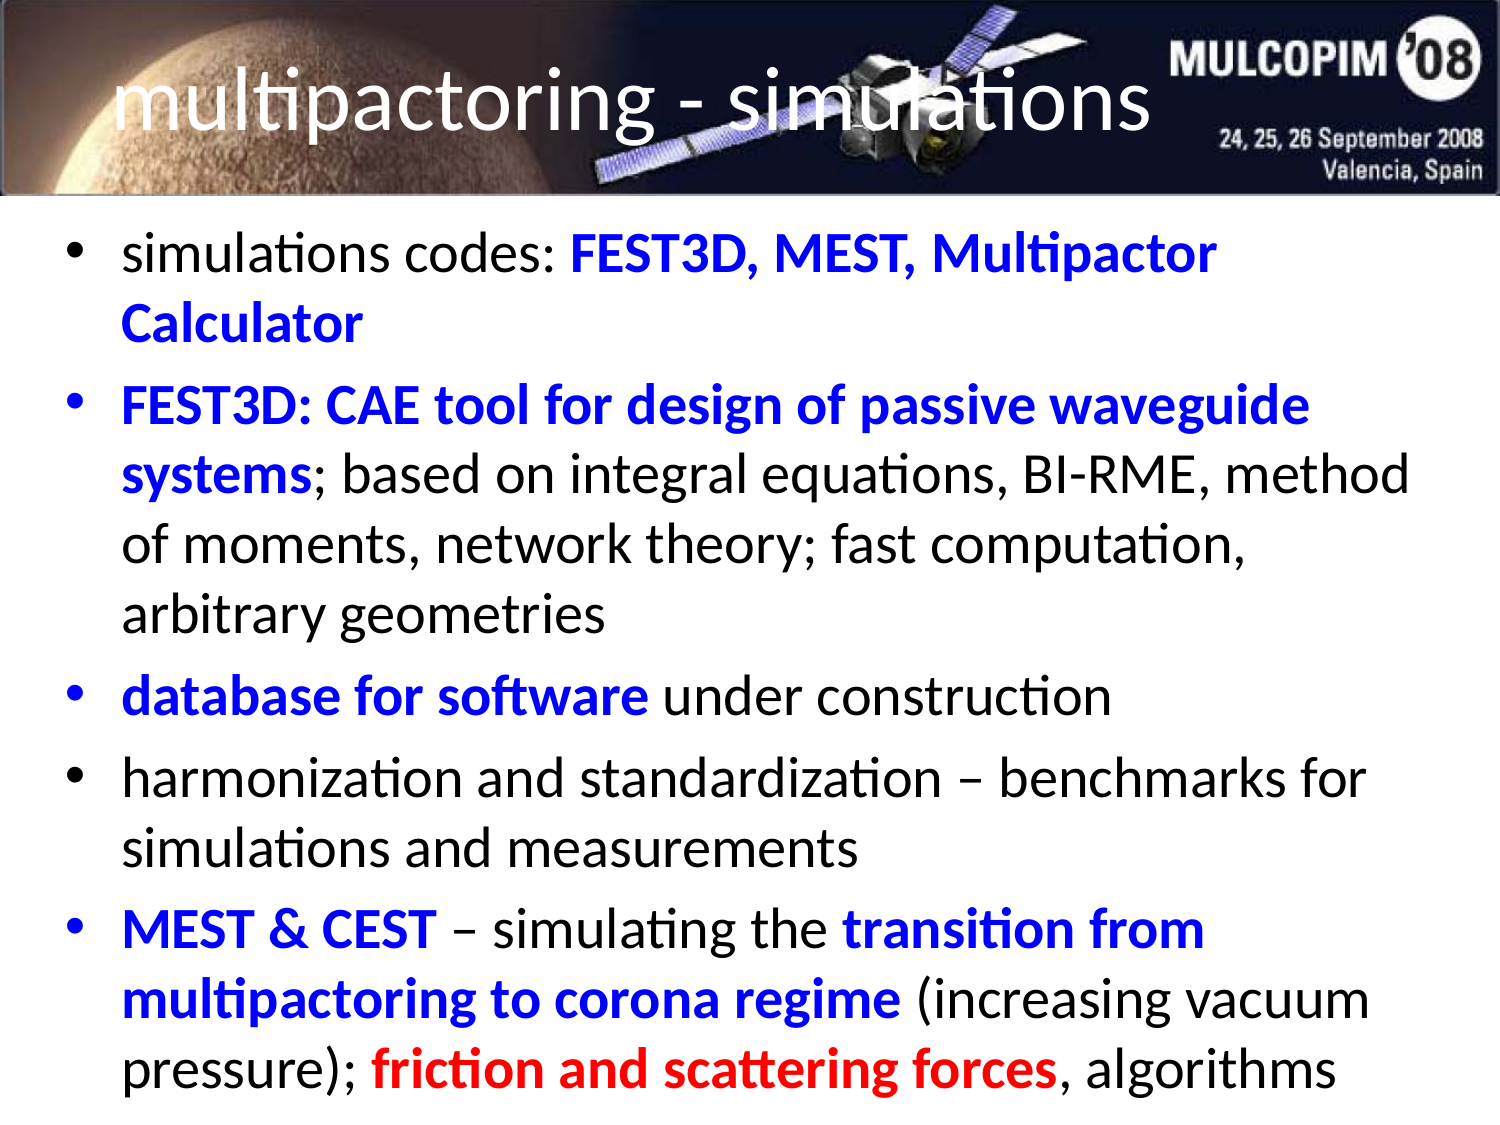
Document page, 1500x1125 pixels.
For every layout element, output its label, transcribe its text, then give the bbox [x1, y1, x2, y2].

picture [0, 0, 1500, 196]
text_box simulations codes: FEST3D, MEST, Multipactor Calculator FEST3D: CAE tool for design of passive waveguide systems; based on integral equations, BI-RME, method of moments, network theory; fast computation, arbitrary geometries database for software under construction harmonization and standardization – benchmarks for simulations and measurements MEST & CEST – simulating the transition from multipactoring to corona regime (increasing vacuum pressure); friction and scattering forces, algorithms [49, 205, 1463, 1108]
